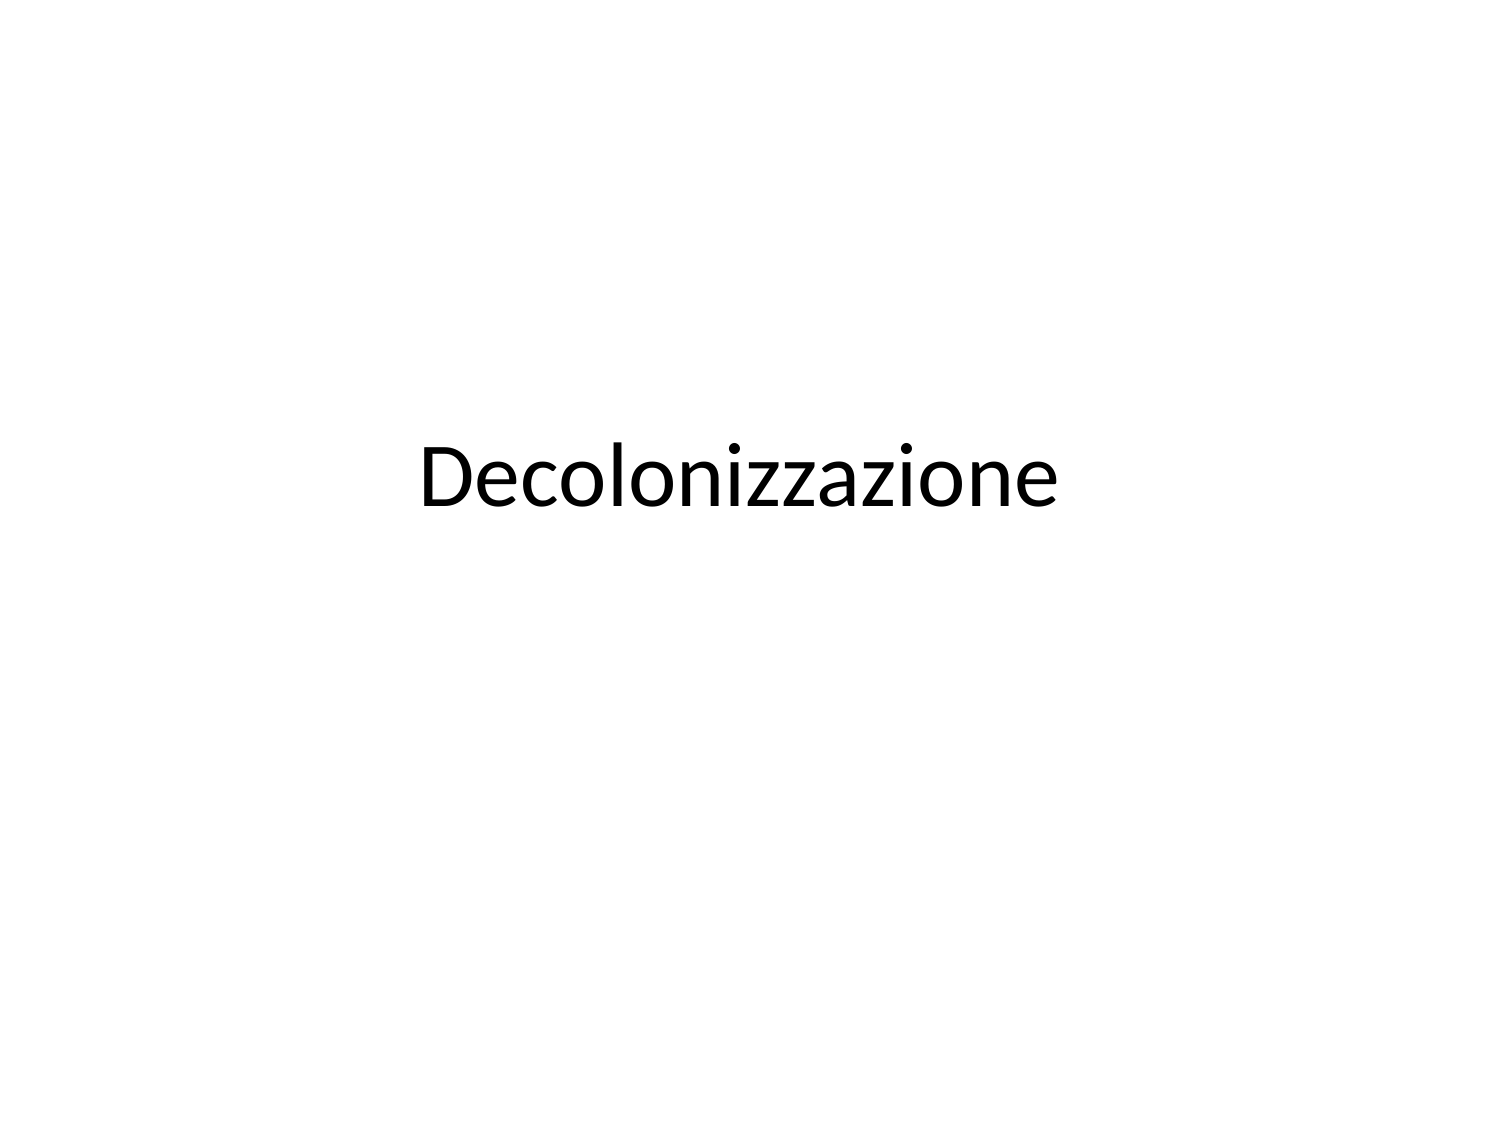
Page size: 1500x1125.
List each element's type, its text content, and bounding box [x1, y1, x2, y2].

title Decolonizzazione [112, 349, 1388, 591]
